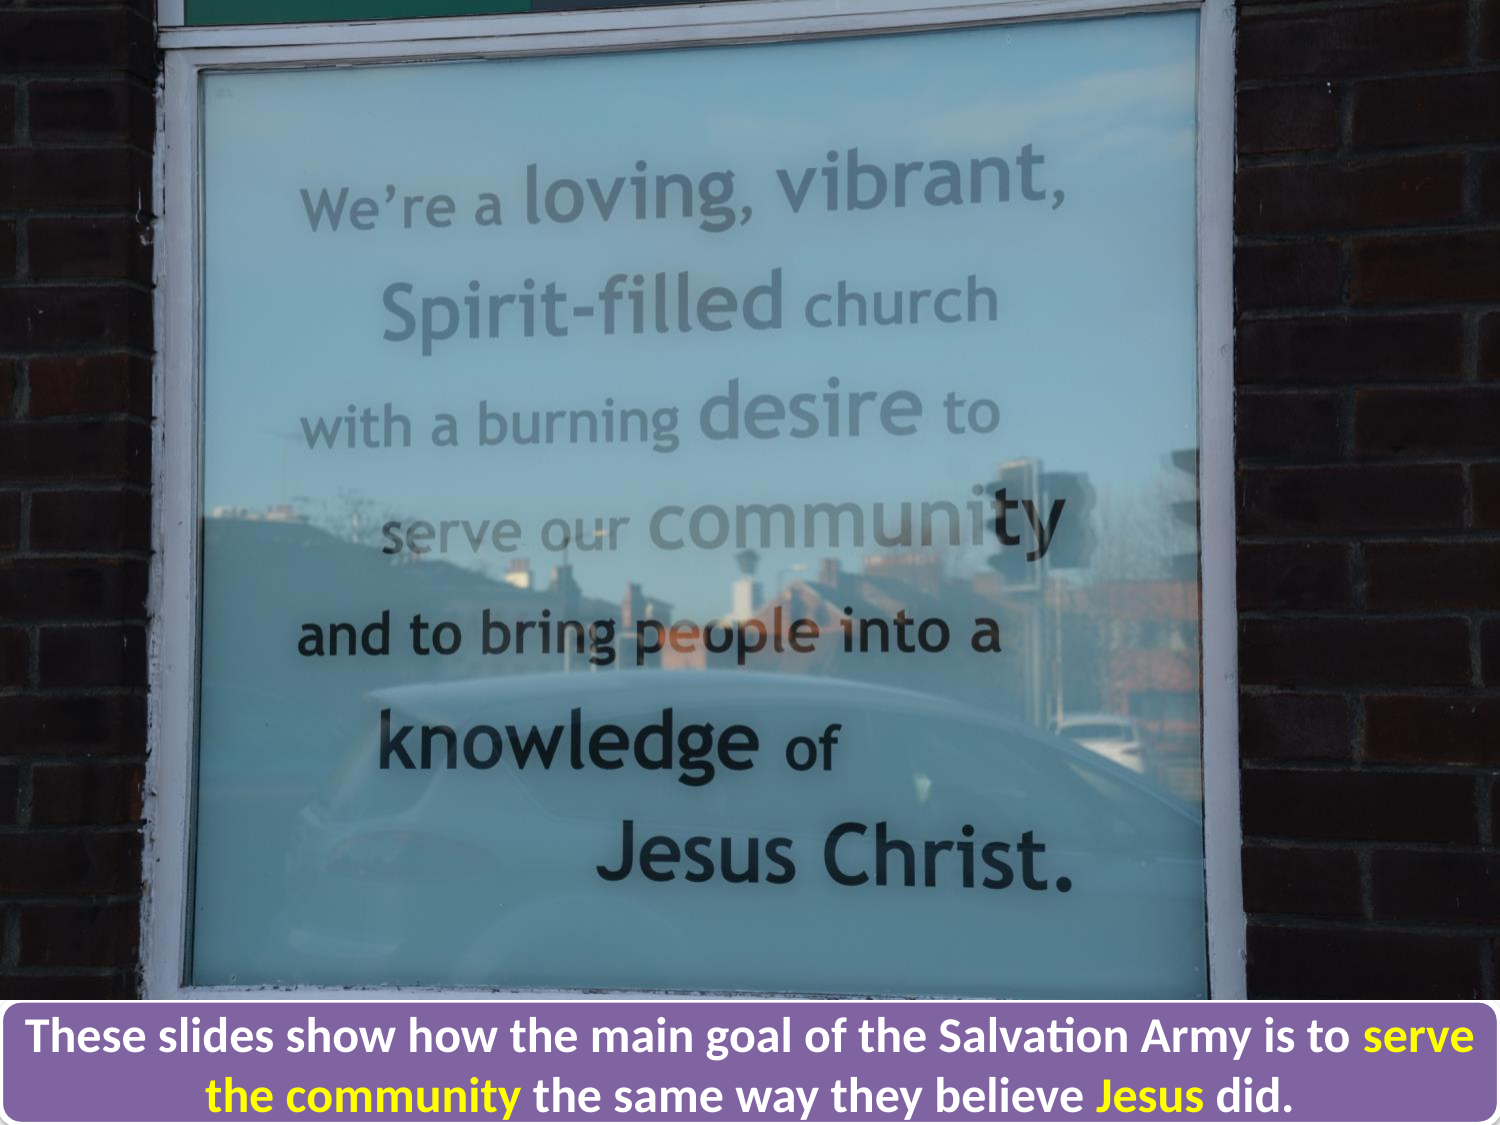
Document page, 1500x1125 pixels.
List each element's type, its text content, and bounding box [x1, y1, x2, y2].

picture [0, 0, 1500, 1001]
text_box These slides show how the main goal of the Salvation Army is to serve the community the same way they believe Jesus did. [0, 1007, 1500, 1125]
